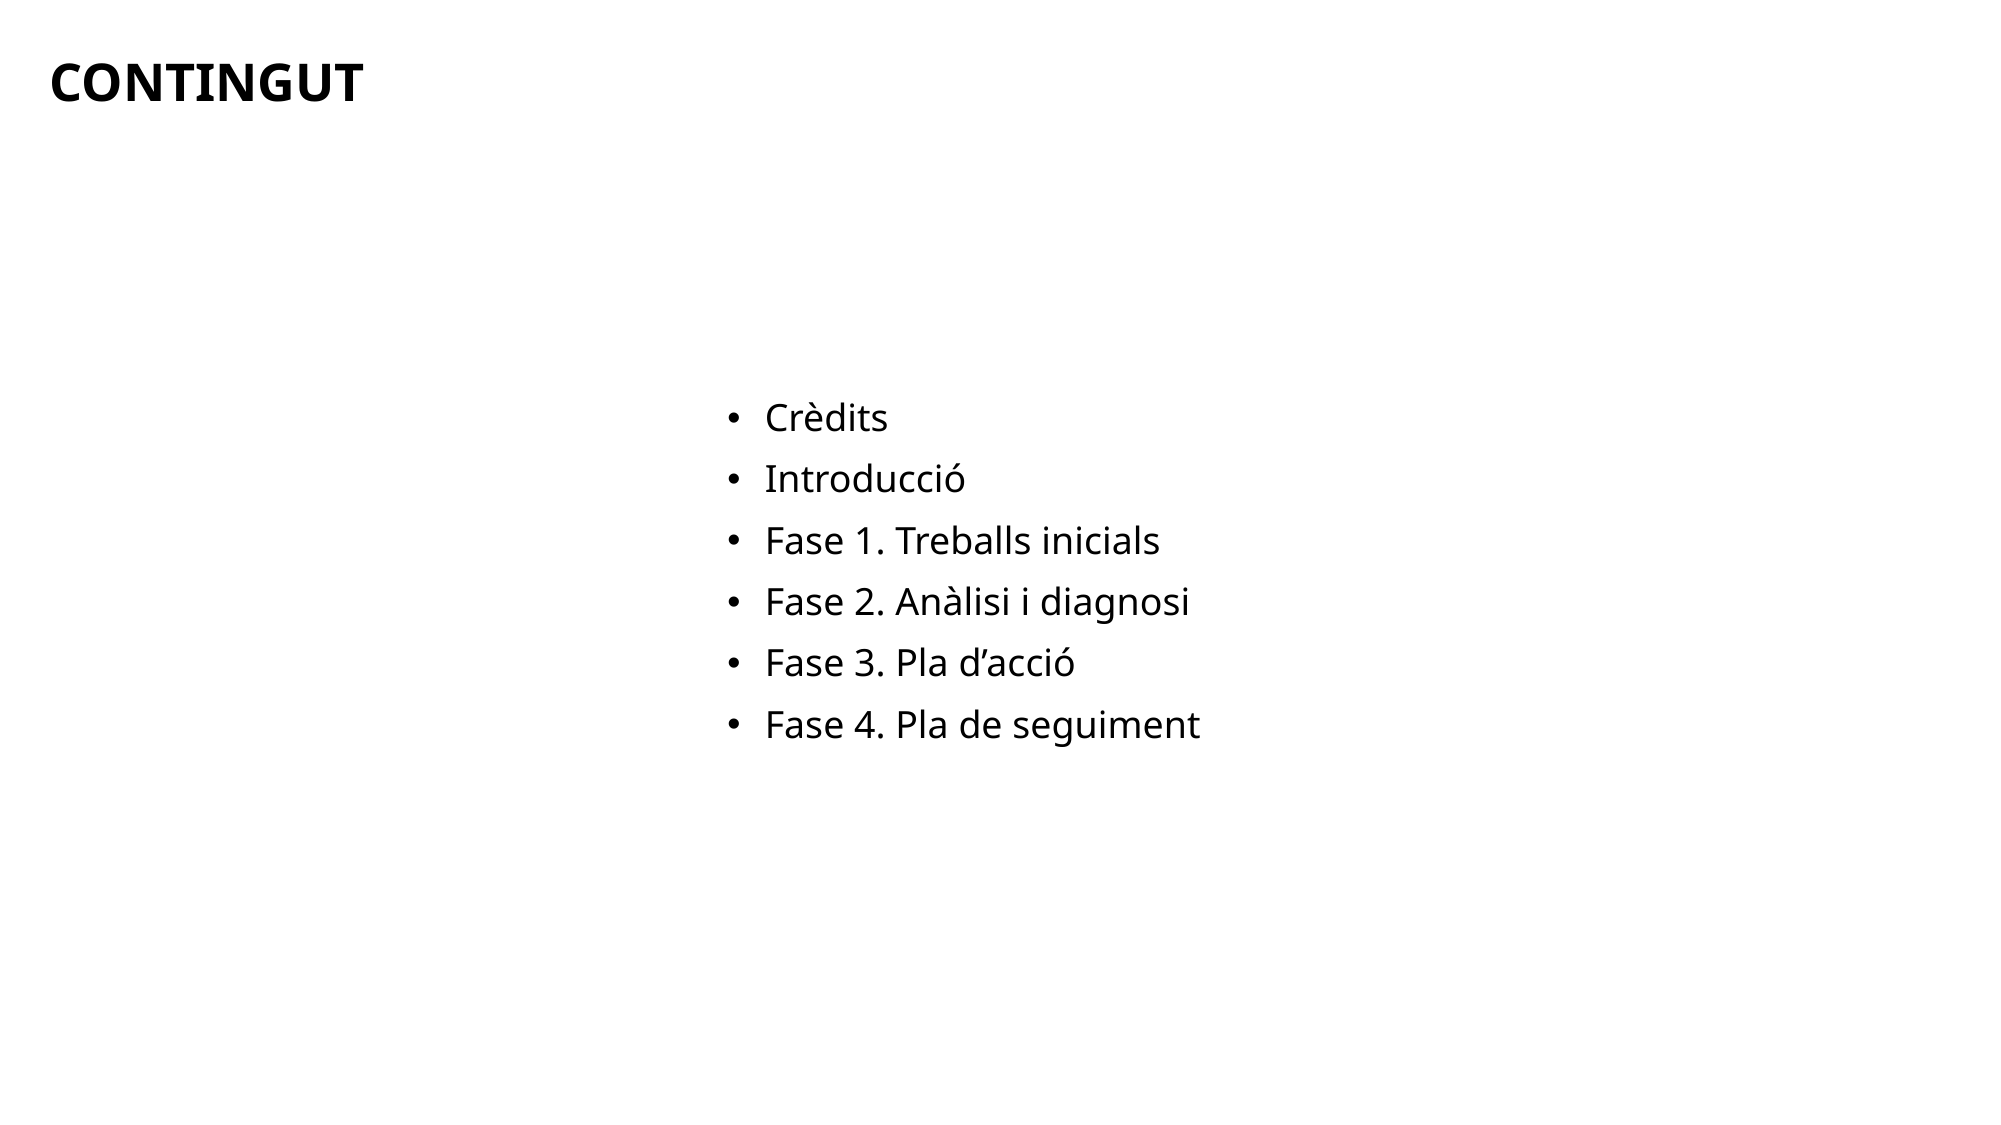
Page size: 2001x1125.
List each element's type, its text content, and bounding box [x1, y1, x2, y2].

text_box Crèdits Introducció Fase 1. Treballs inicials Fase 2. Anàlisi i diagnosi Fase 3. Pla d’acció Fase 4. Pla de seguiment [712, 376, 1288, 770]
text_box CONTINGUT [34, 41, 977, 119]
